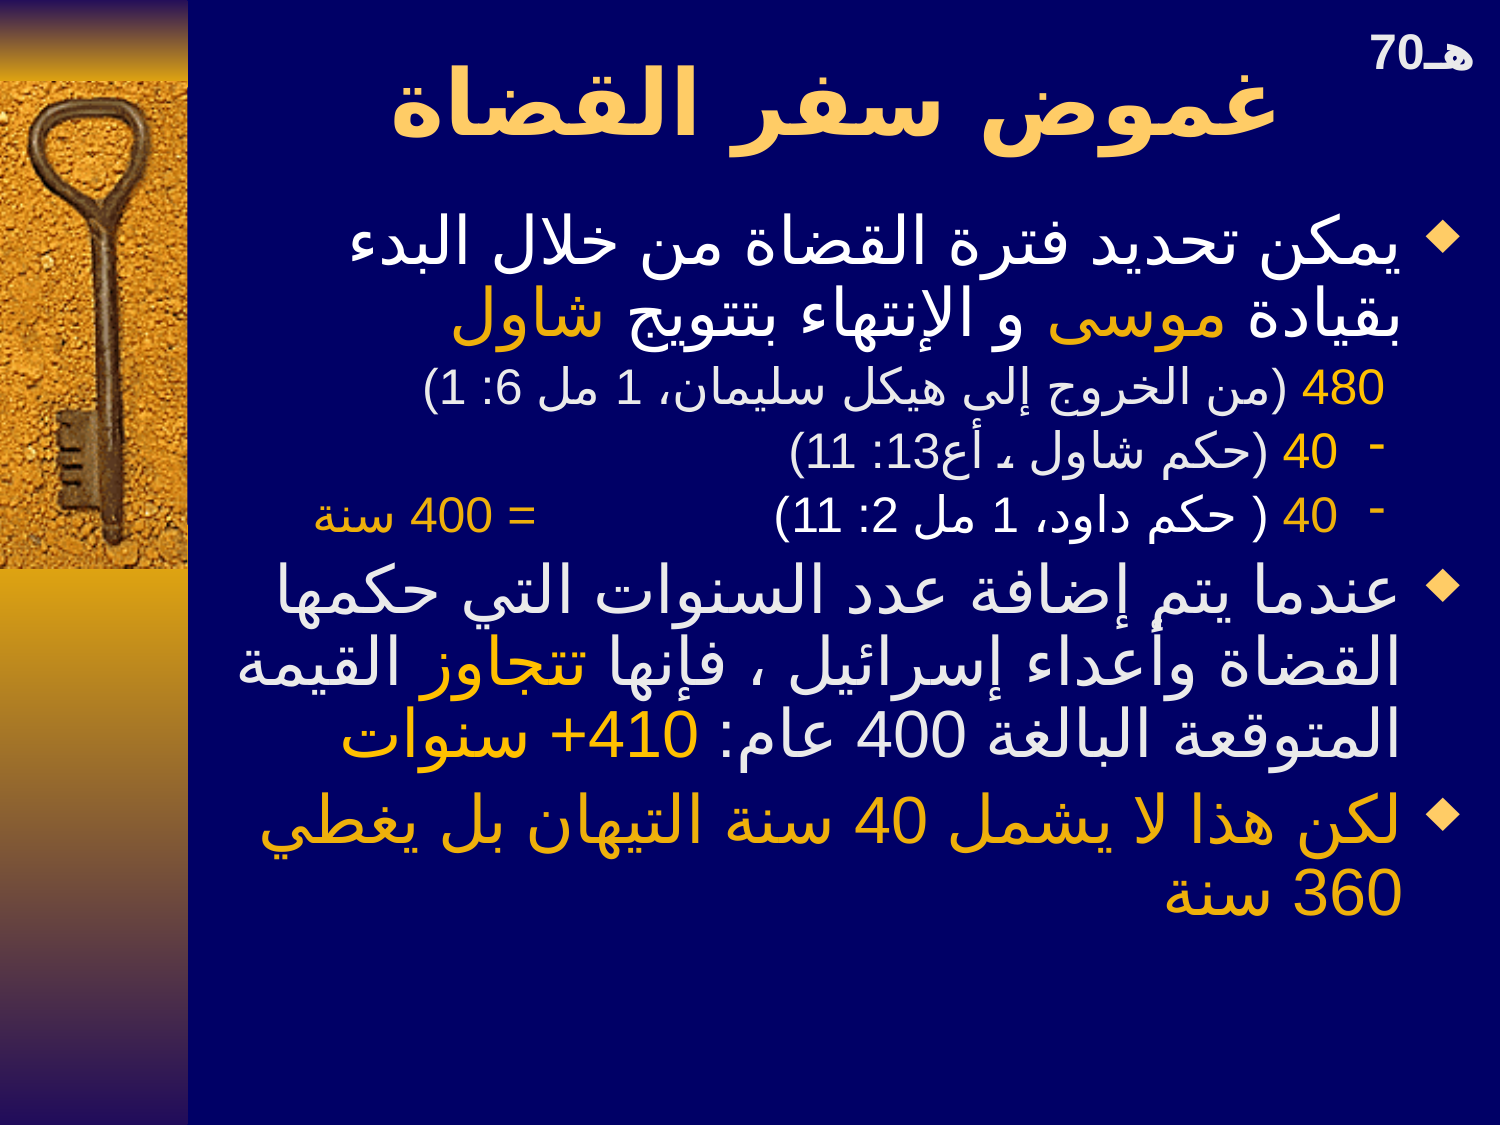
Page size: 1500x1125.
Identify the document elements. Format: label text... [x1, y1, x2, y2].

text_box 70هـ [1354, 12, 1492, 88]
text_box يمكن تحديد فترة القضاة من خلال البدء بقيادة موسى و الإنتهاء بتتويج شاول 480 (من الخروج إلى هيكل سليمان، 1 مل 6: 1) 40 (حكم شاول ، أع13: 11) 40 ( حكم داود، 1 مل 2: 11) = 400 سنة عندما يتم إضافة عدد السنوات التي حكمها القضاة وأعداء إسرائيل ، فإنها تتجاوز القيمة المتوقعة البالغة 400 عام: 410+ سنوات لكن هذا لا يشمل 40 سنة التيهان بل يغطي 360 سنة [199, 200, 1475, 1125]
picture [0, 81, 188, 569]
title غموض سفر القضاة [200, 0, 1475, 198]
